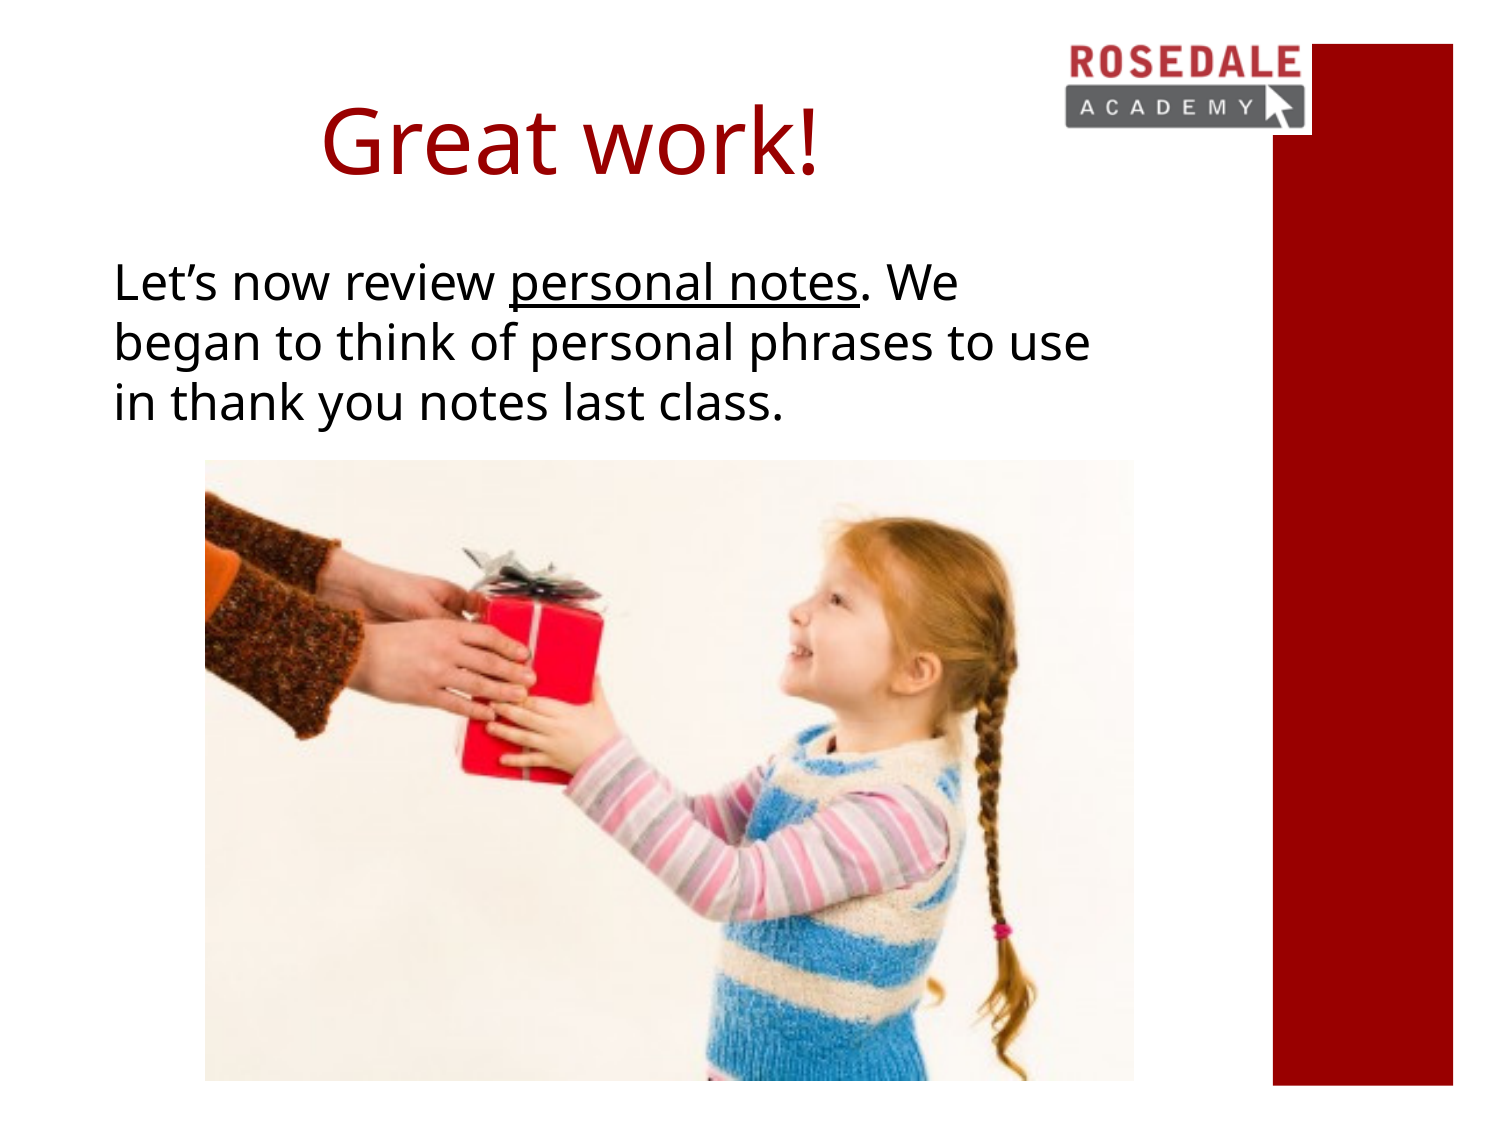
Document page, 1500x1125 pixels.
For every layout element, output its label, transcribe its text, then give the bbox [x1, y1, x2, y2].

picture [1057, 36, 1313, 135]
text_box Let’s now review personal notes. We began to think of personal phrases to use in thank you notes last class. [99, 243, 1134, 438]
title Great work! [62, 67, 1080, 201]
picture [204, 459, 1135, 1081]
